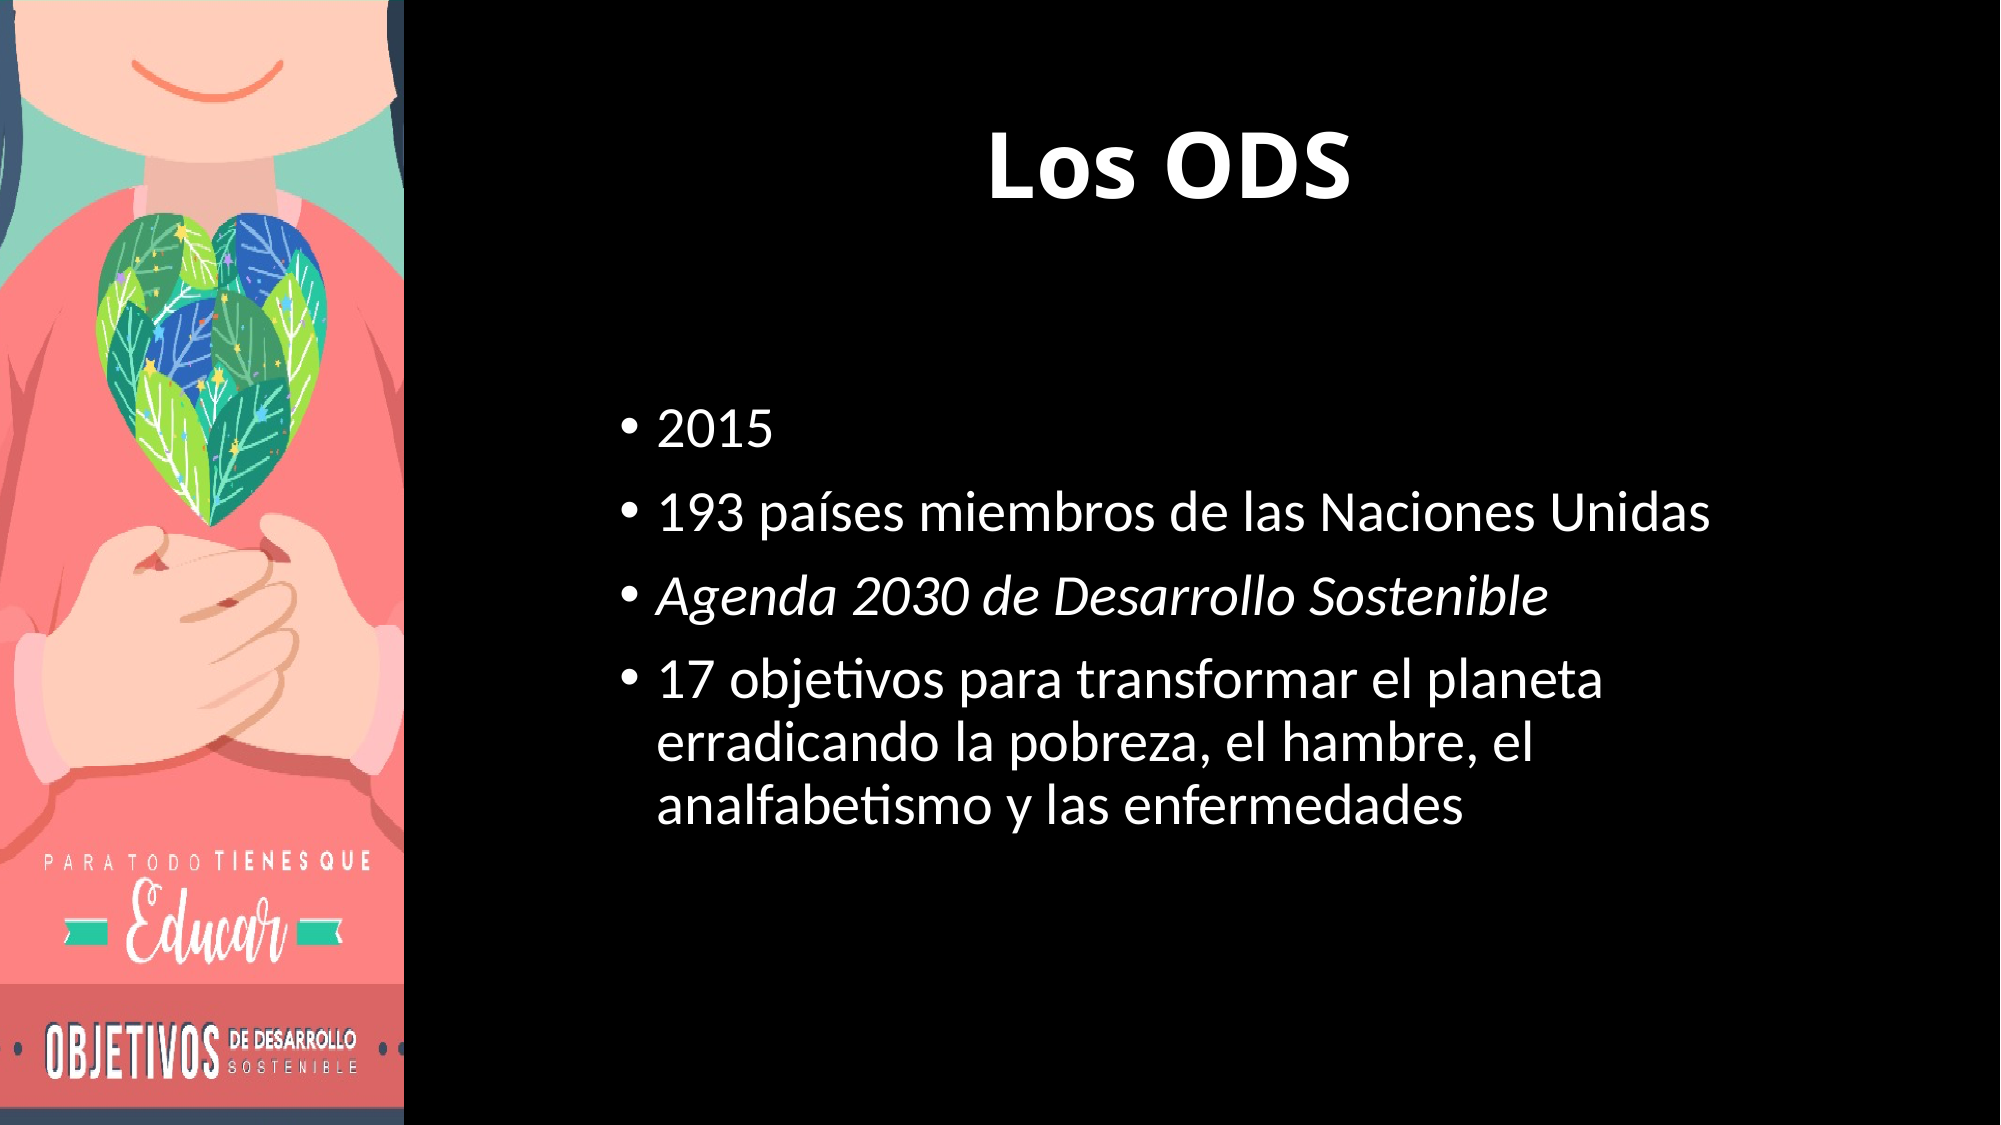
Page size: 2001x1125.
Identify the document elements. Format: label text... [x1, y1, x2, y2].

list 2015 193 países miembros de las Naciones Unidas Agenda 2030 de Desarrollo Sostenible 17 objetivos para transformar el planeta erradicando la pobreza, el hambre, el analfabetismo y las enfermedades [604, 299, 1863, 1014]
picture [0, 0, 476, 1125]
title Los ODS [476, 59, 1863, 278]
